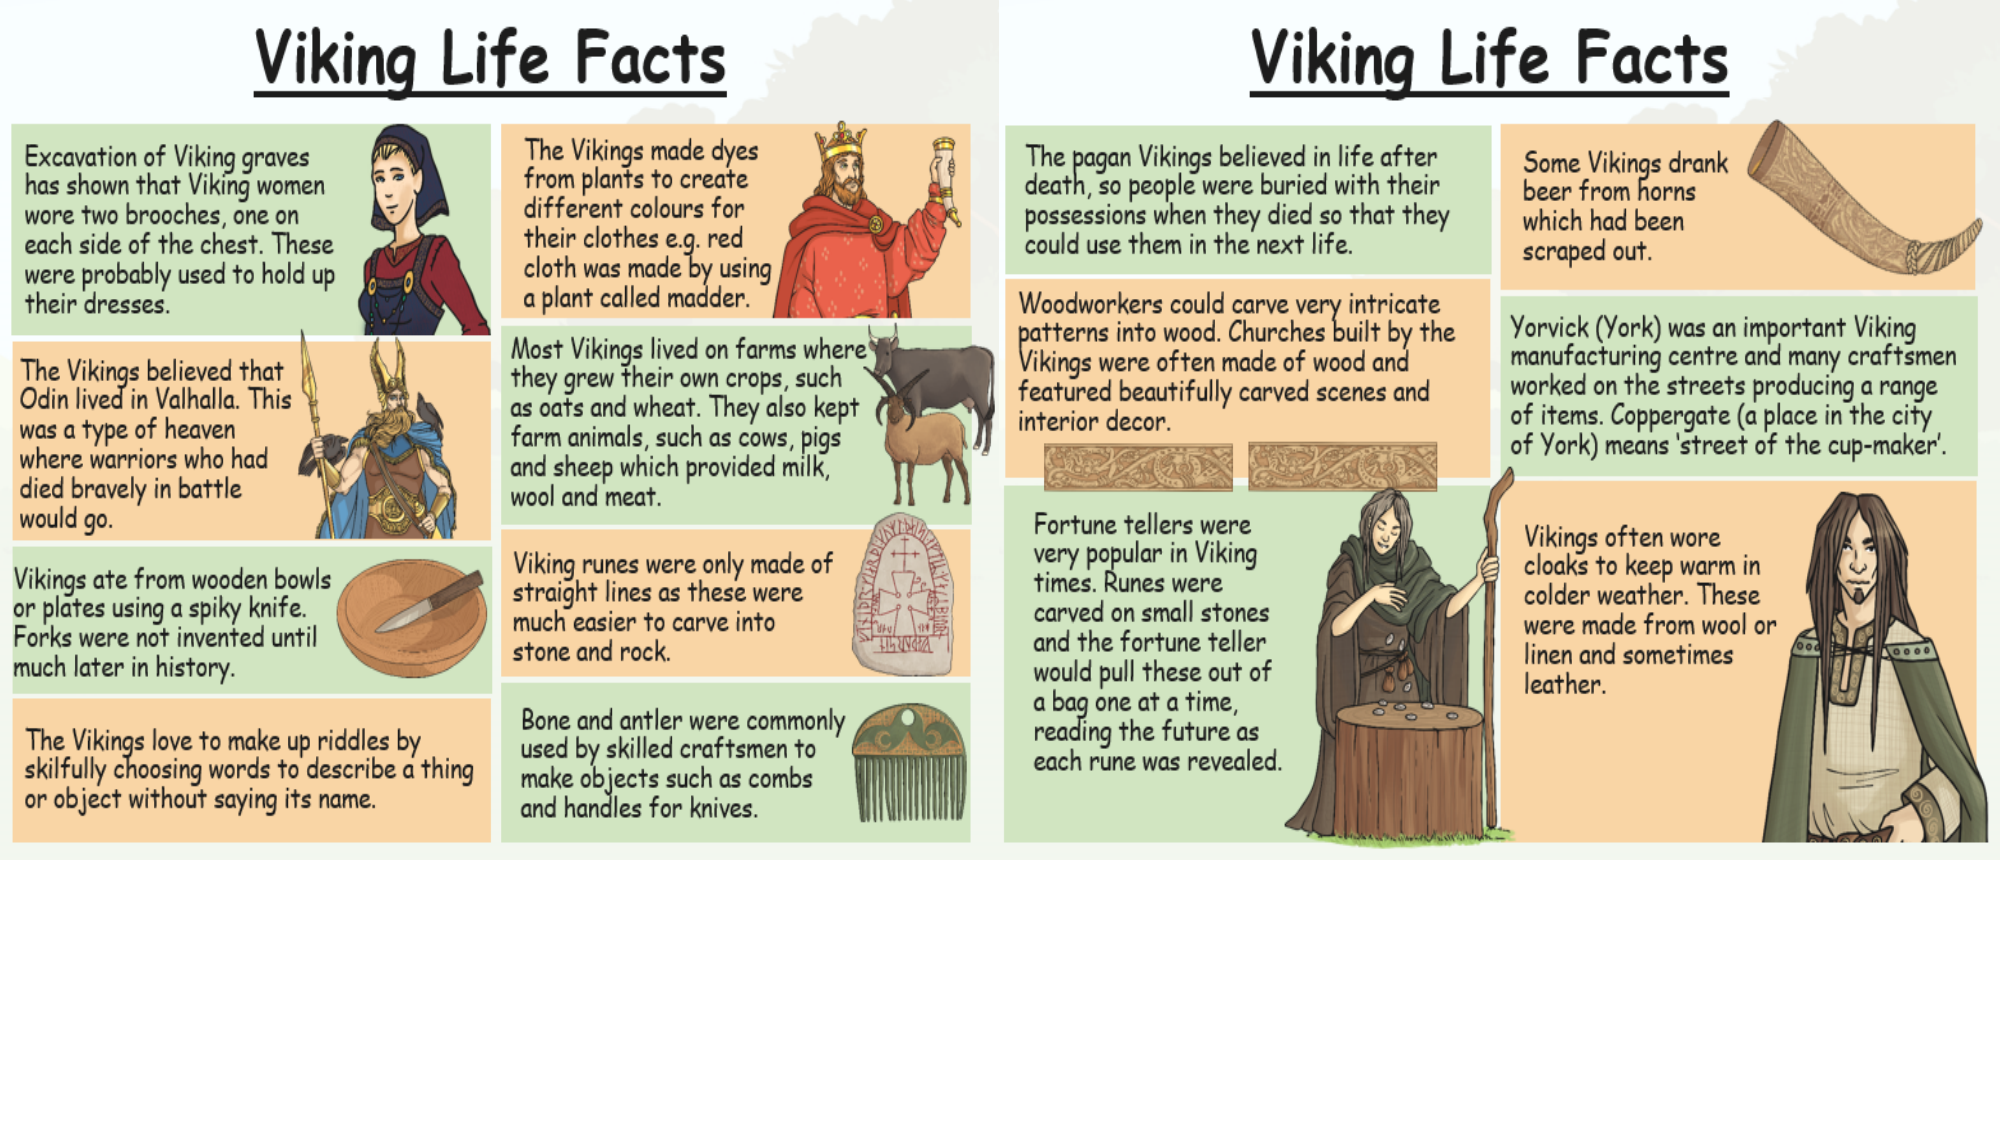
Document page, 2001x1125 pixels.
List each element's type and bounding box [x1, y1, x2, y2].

picture [0, 0, 2000, 860]
